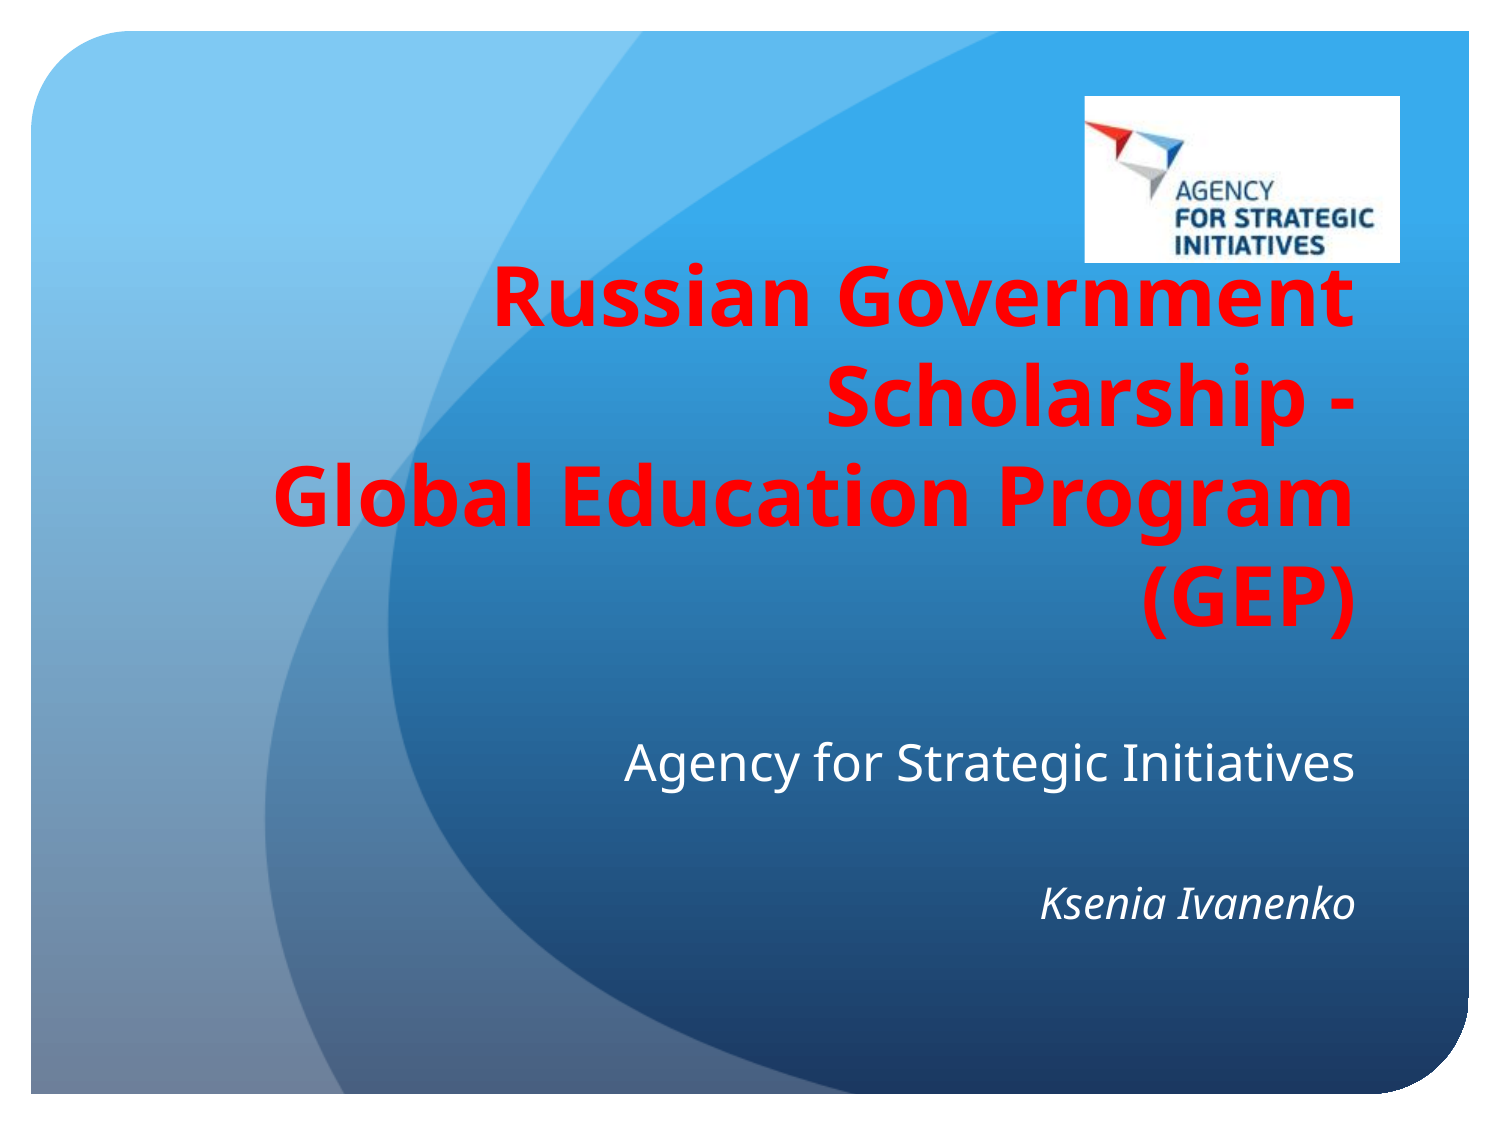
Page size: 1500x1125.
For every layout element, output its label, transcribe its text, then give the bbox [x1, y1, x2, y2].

subtitle Agency for Strategic Initiatives Ksenia Ivanenko [262, 650, 1372, 939]
picture [25, 30, 1474, 1095]
title Russian Government Scholarship - Global Education Program (GEP) [93, 335, 1372, 651]
